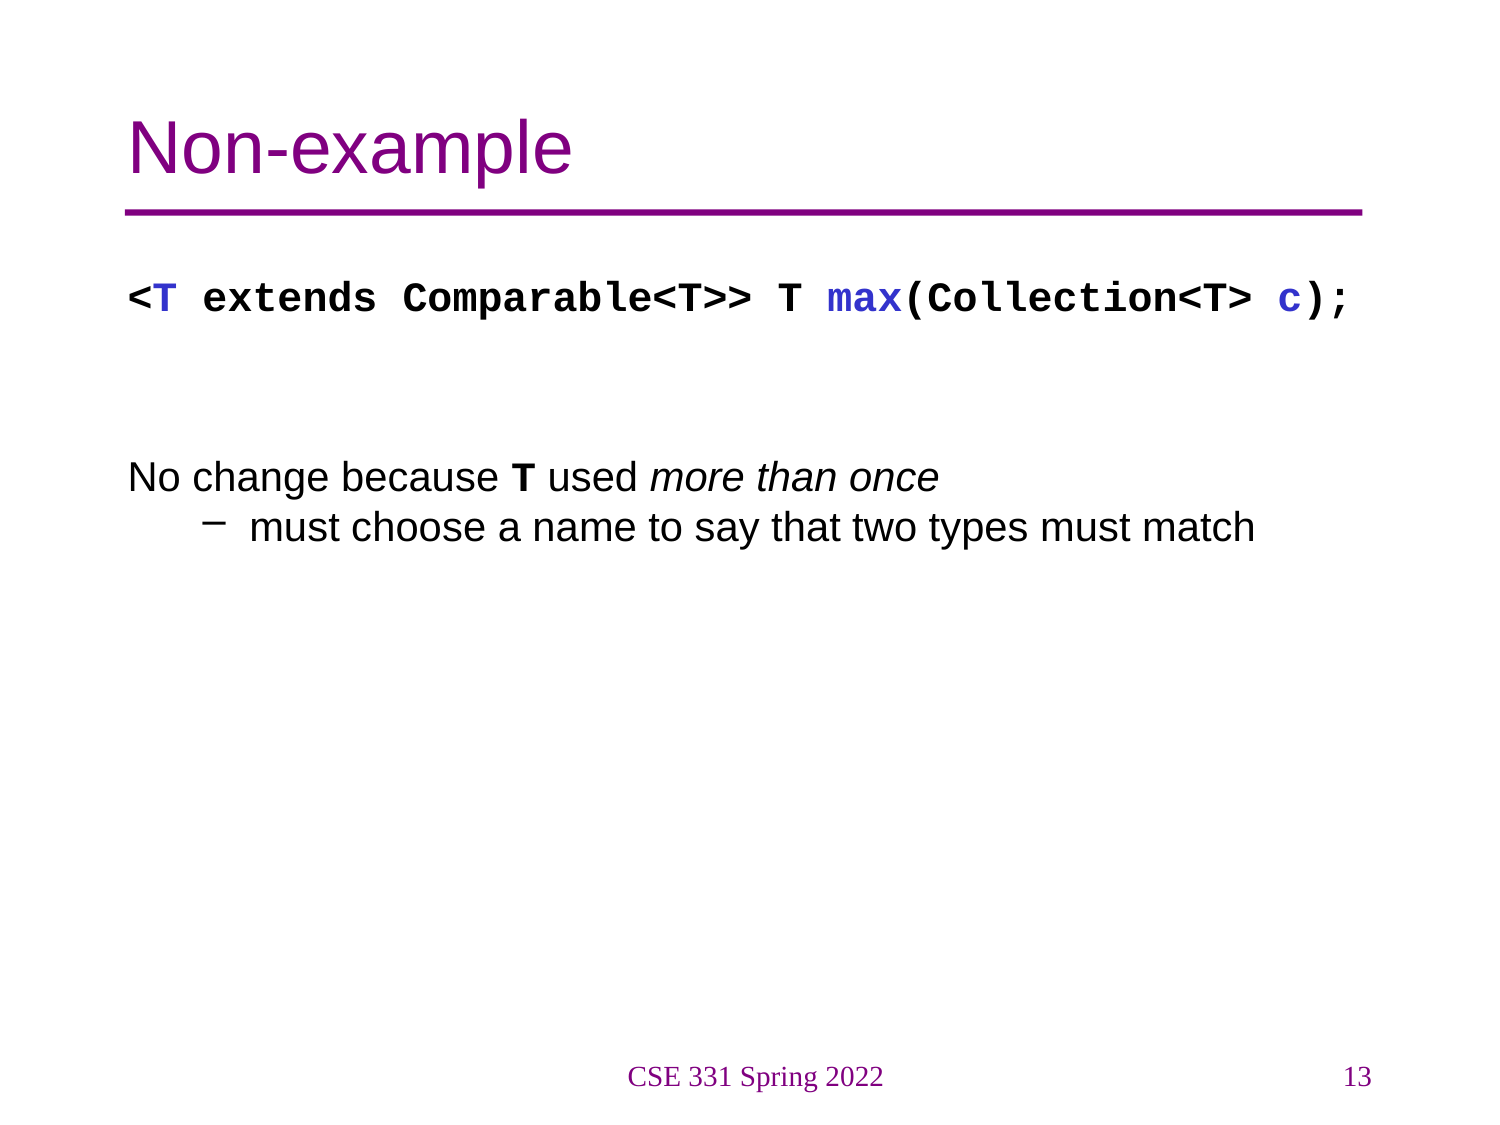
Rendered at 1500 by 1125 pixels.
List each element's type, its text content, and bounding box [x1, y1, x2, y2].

title Non-example [112, 50, 1388, 238]
footer CSE 331 Spring 2022 [474, 1049, 1038, 1125]
slide_number 13 [1074, 1049, 1388, 1125]
list <T extends Comparable<T>> T max(Collection<T> c); No change because T used more than once must choose a name to say that two types must match [112, 262, 1388, 1000]
